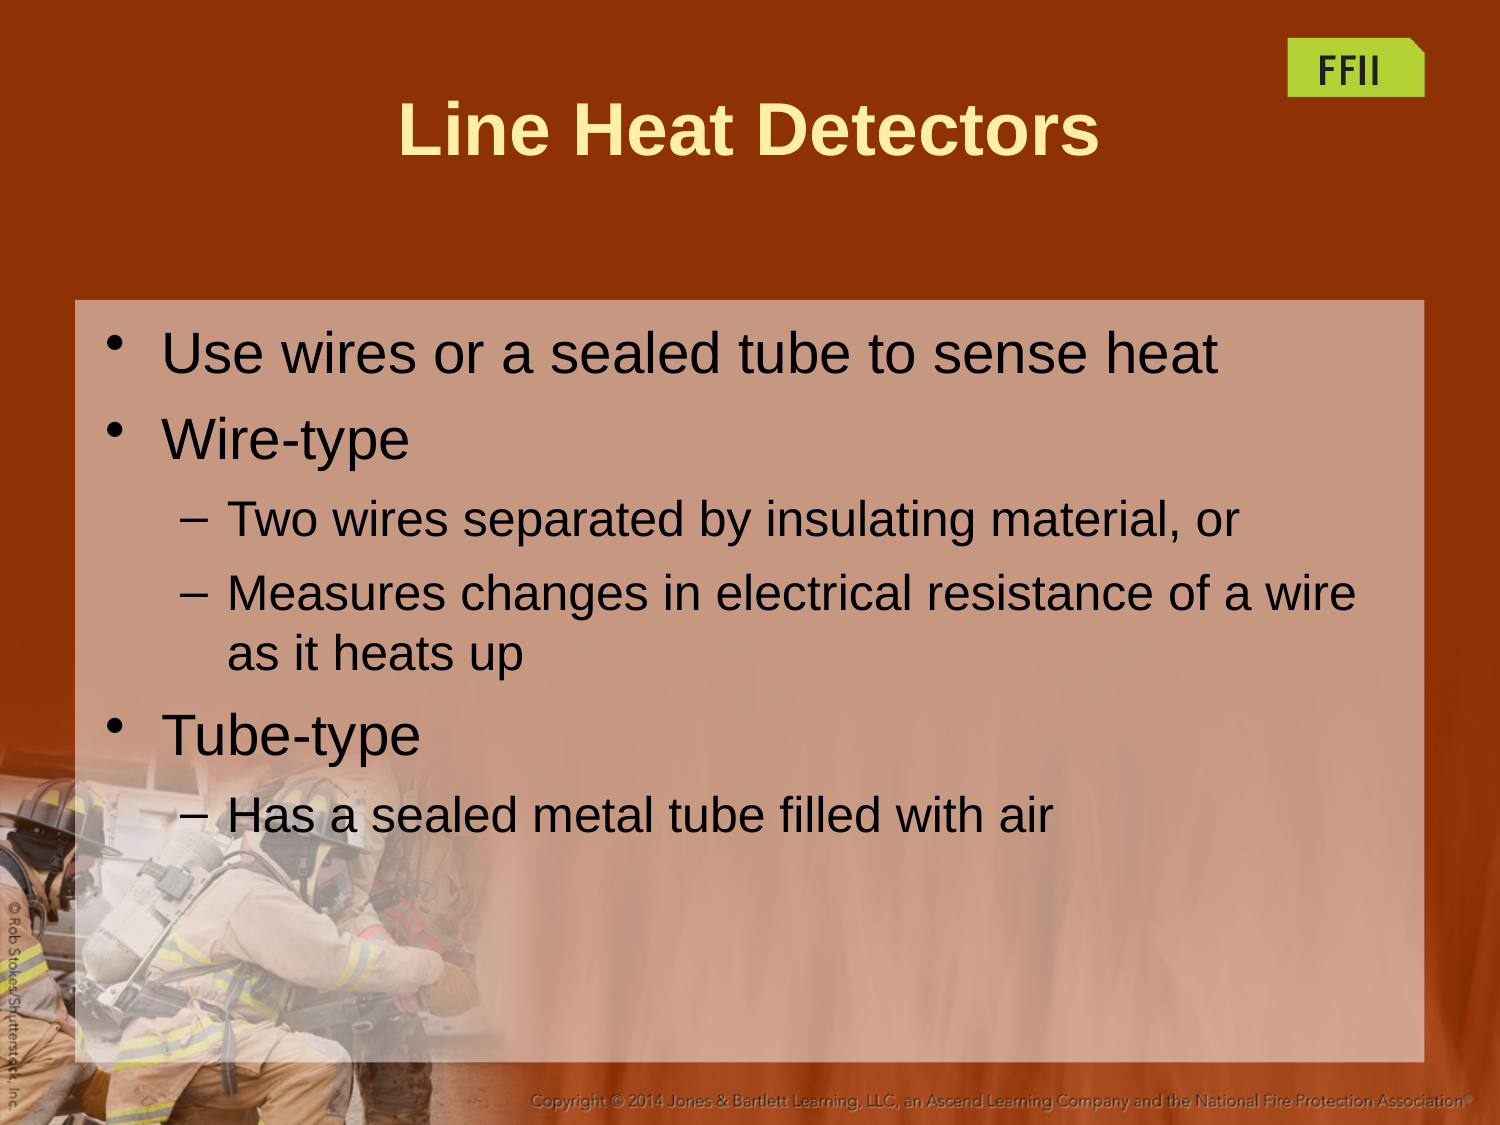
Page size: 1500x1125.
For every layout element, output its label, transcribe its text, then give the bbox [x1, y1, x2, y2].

list Use wires or a sealed tube to sense heat Wire-type Two wires separated by insulating material, or Measures changes in electrical resistance of a wire as it heats up Tube-type Has a sealed metal tube filled with air [75, 299, 1425, 1063]
title Line Heat Detectors [75, 37, 1425, 213]
picture [0, 0, 1500, 1125]
